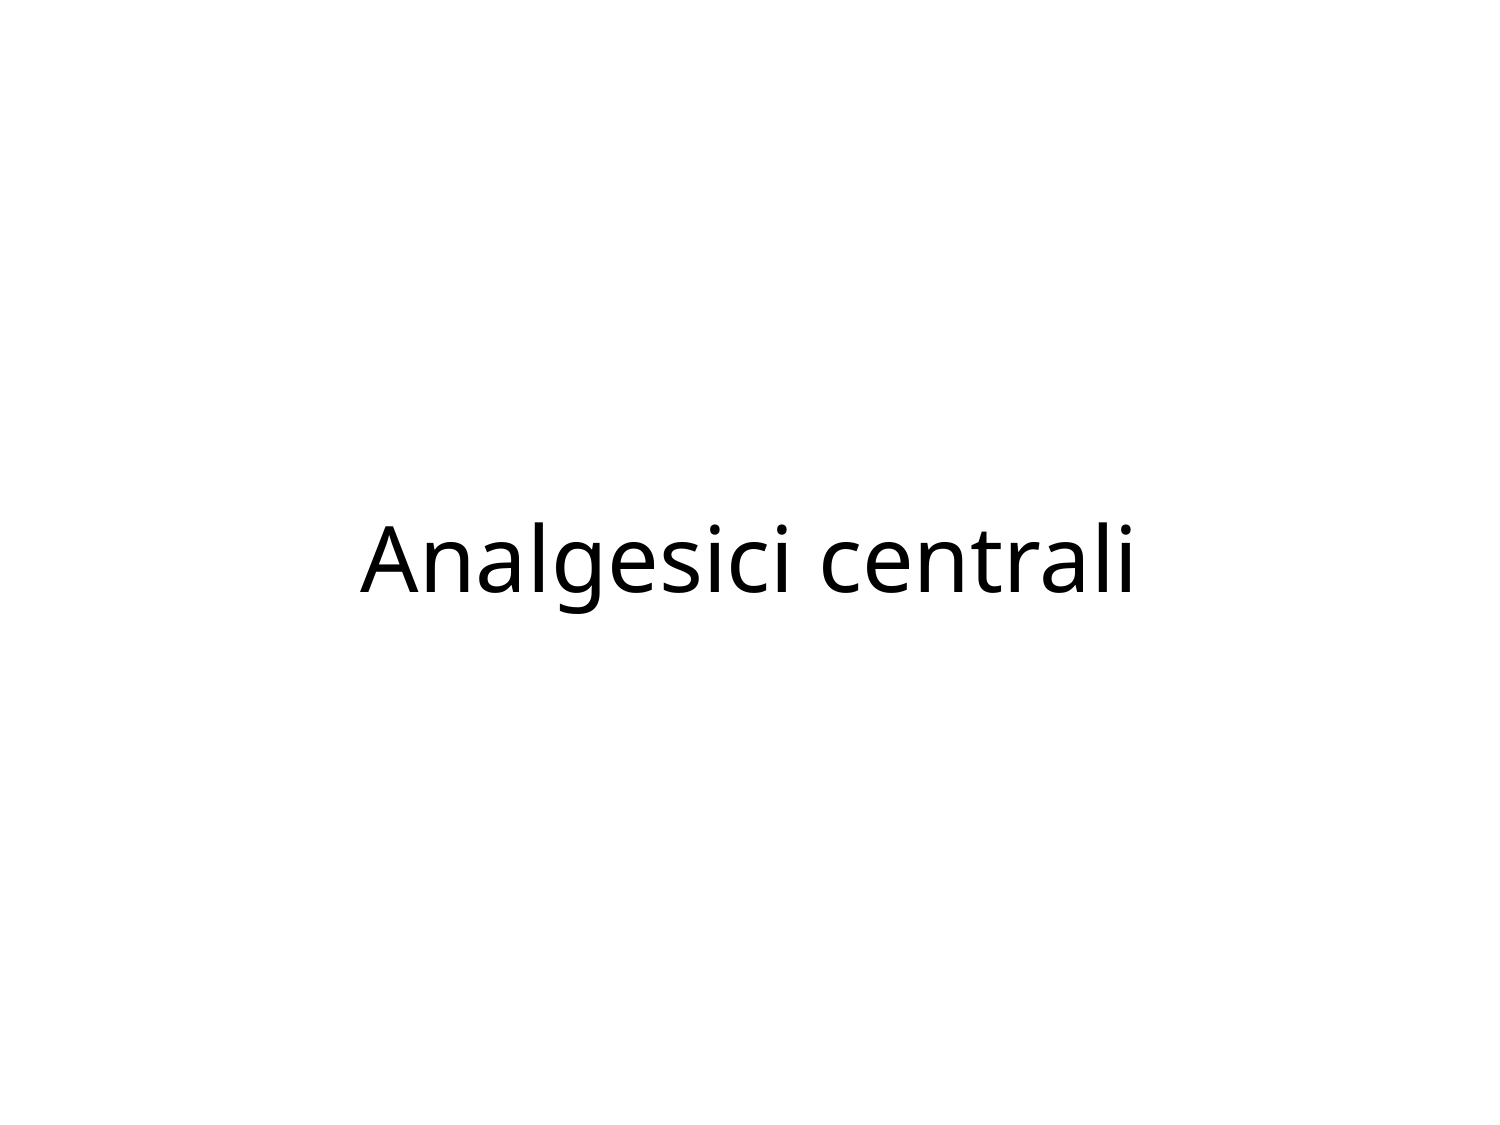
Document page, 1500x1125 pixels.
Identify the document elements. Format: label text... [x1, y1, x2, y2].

title Analgesici centrali [112, 462, 1388, 651]
